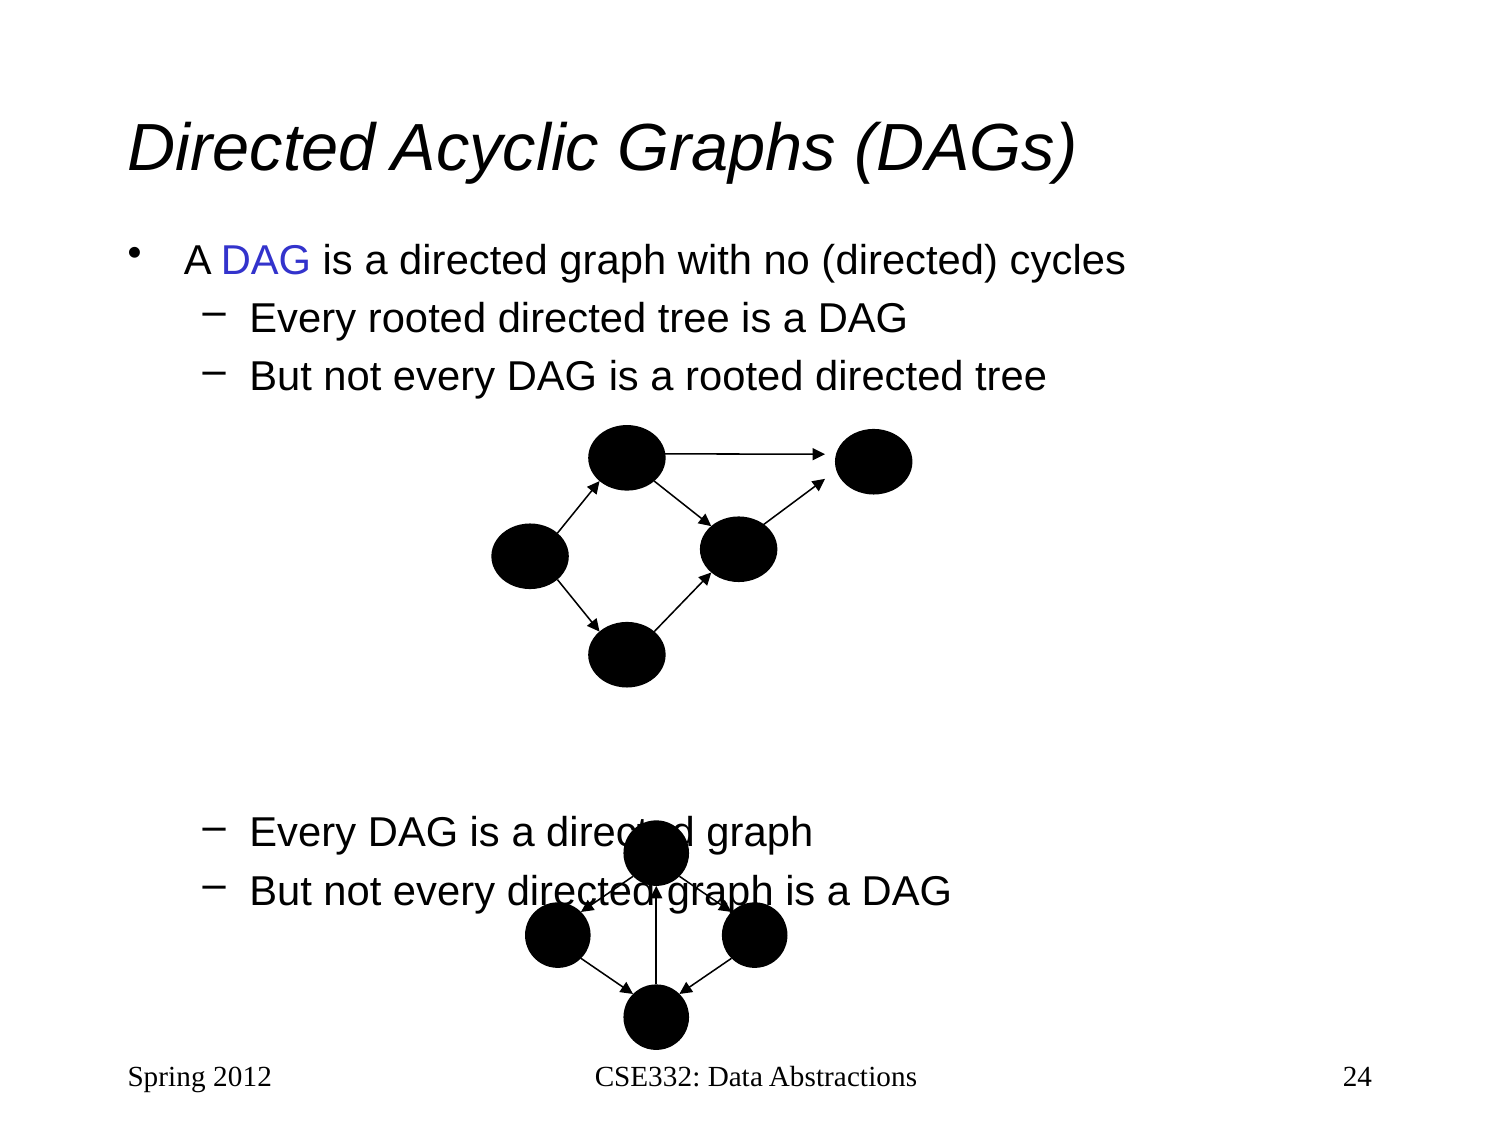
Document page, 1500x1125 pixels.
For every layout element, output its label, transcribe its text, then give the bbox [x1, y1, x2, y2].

slide_number 24 [1074, 1049, 1388, 1125]
text_box [491, 523, 569, 590]
text_box [588, 425, 666, 491]
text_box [762, 478, 826, 526]
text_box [552, 584, 605, 627]
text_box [654, 572, 712, 632]
title Directed Acyclic Graphs (DAGs) [112, 49, 1388, 224]
text_box [699, 516, 778, 583]
list A DAG is a directed graph with no (directed) cycles Every rooted directed tree is a DAG But not every DAG is a rooted directed tree Every DAG is a directed graph But not every directed graph is a DAG [112, 224, 1388, 963]
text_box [552, 485, 605, 529]
text_box [588, 621, 666, 688]
footer CSE332: Data Abstractions [474, 1049, 1038, 1125]
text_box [654, 480, 712, 527]
text_box [834, 428, 913, 495]
slide_number Spring 2012 [112, 1049, 426, 1125]
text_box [524, 820, 788, 1051]
